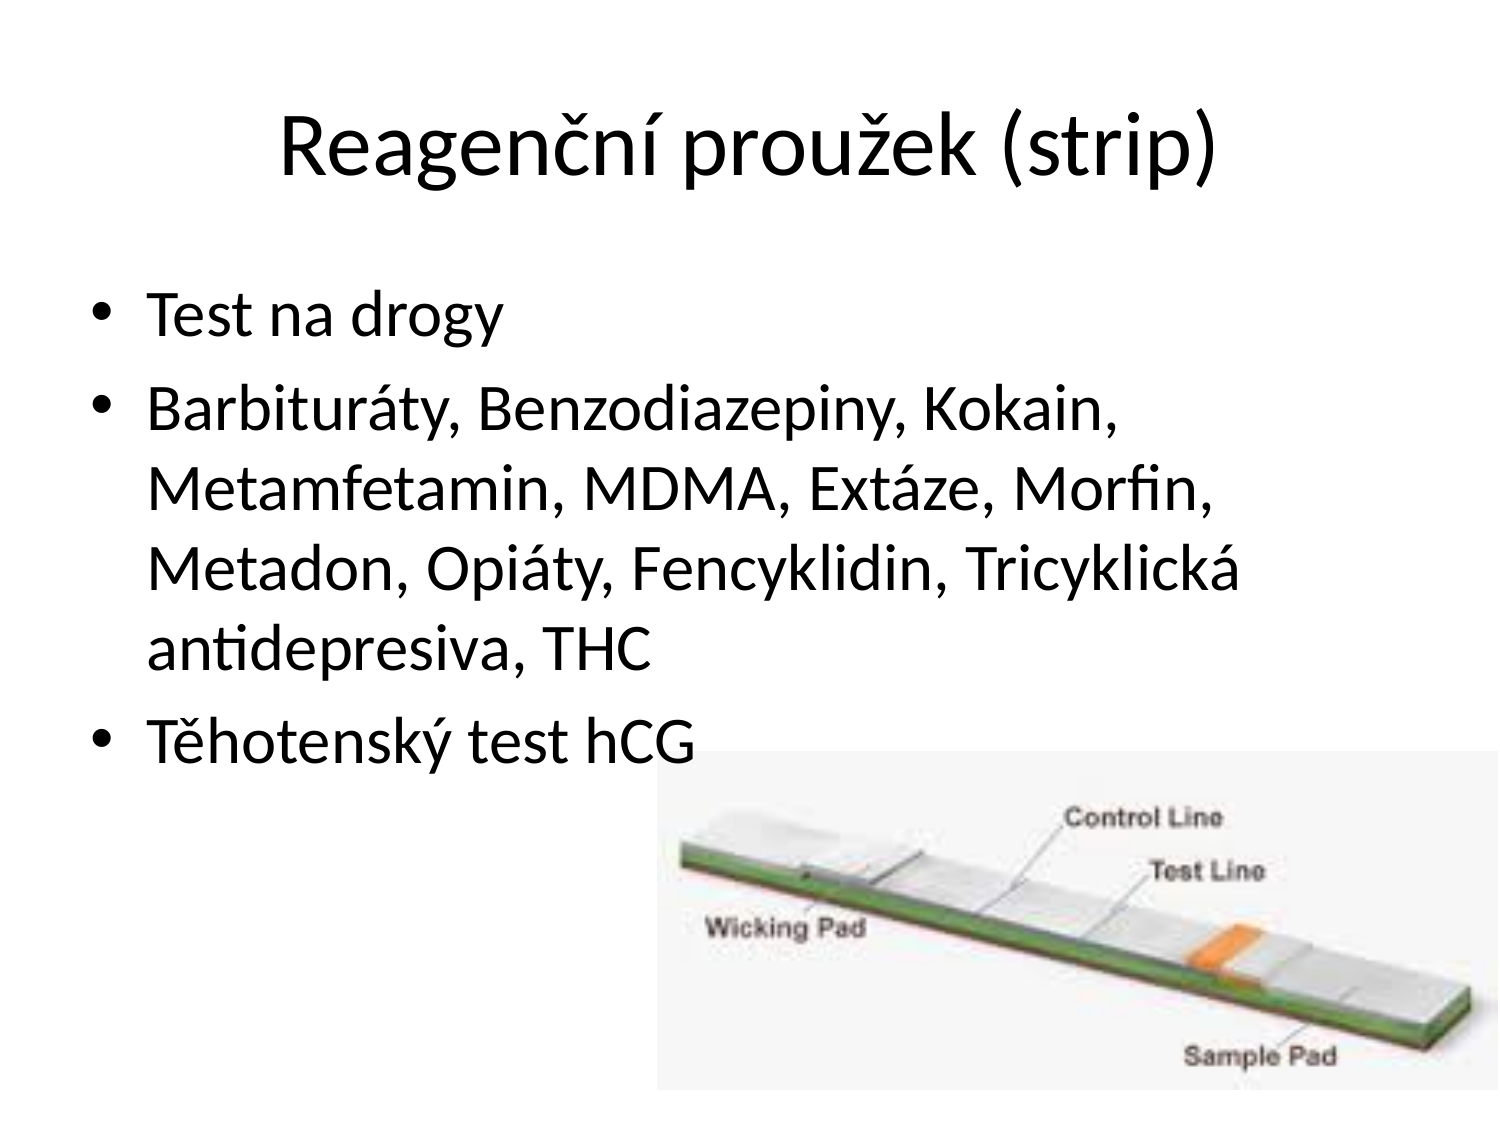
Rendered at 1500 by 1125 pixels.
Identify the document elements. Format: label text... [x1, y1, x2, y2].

list Test na drogy Barbituráty, Benzodiazepiny, Kokain, Metamfetamin, MDMA, Extáze, Morfin, Metadon, Opiáty, Fencyklidin, Tricyklická antidepresiva, THC Těhotenský test hCG [75, 262, 1425, 1005]
picture [657, 751, 1499, 1090]
title Reagenční proužek (strip) [75, 45, 1425, 233]
